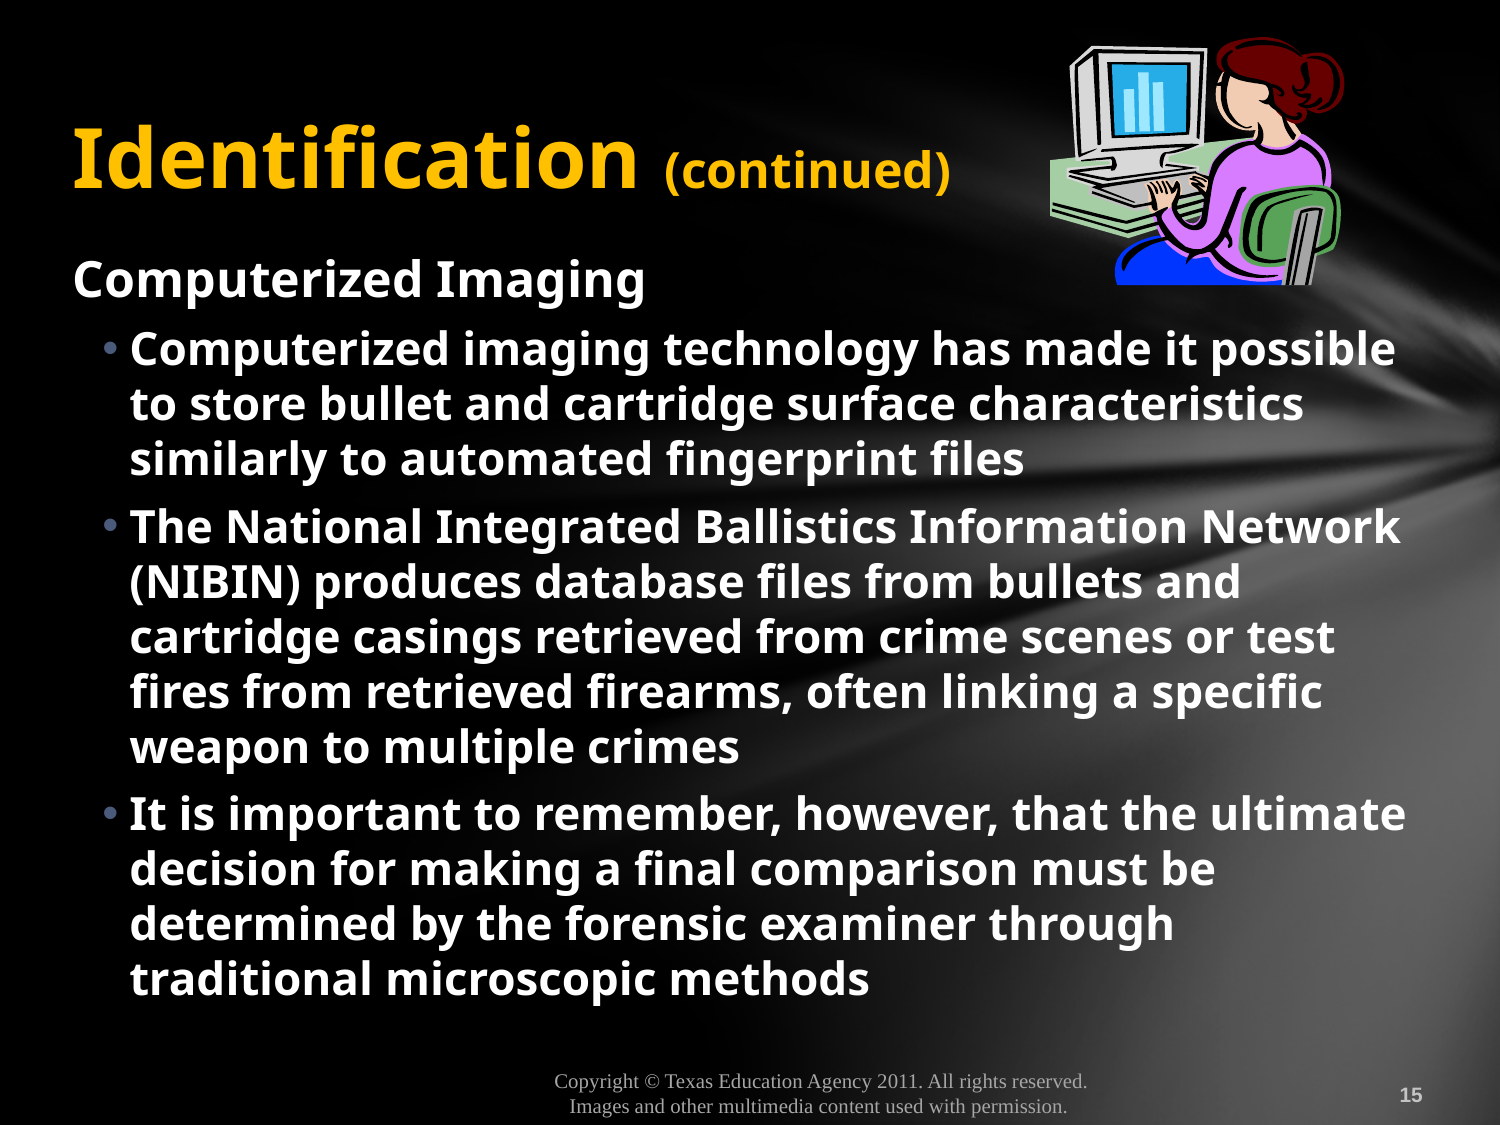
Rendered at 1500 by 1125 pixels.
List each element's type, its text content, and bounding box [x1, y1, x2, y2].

slide_number 15 [1293, 1073, 1438, 1115]
list Computerized Imaging Computerized imaging technology has made it possible to store bullet and cartridge surface characteristics similarly to automated fingerprint files The National Integrated Ballistics Information Network (NIBIN) produces database files from bullets and cartridge casings retrieved from crime scenes or test fires from retrieved firearms, often linking a specific weapon to multiple crimes It is important to remember, however, that the ultimate decision for making a final comparison must be determined by the forensic examiner through traditional microscopic methods [57, 239, 1438, 1015]
picture [1049, 36, 1345, 288]
title Identification (continued) [57, 37, 1049, 213]
